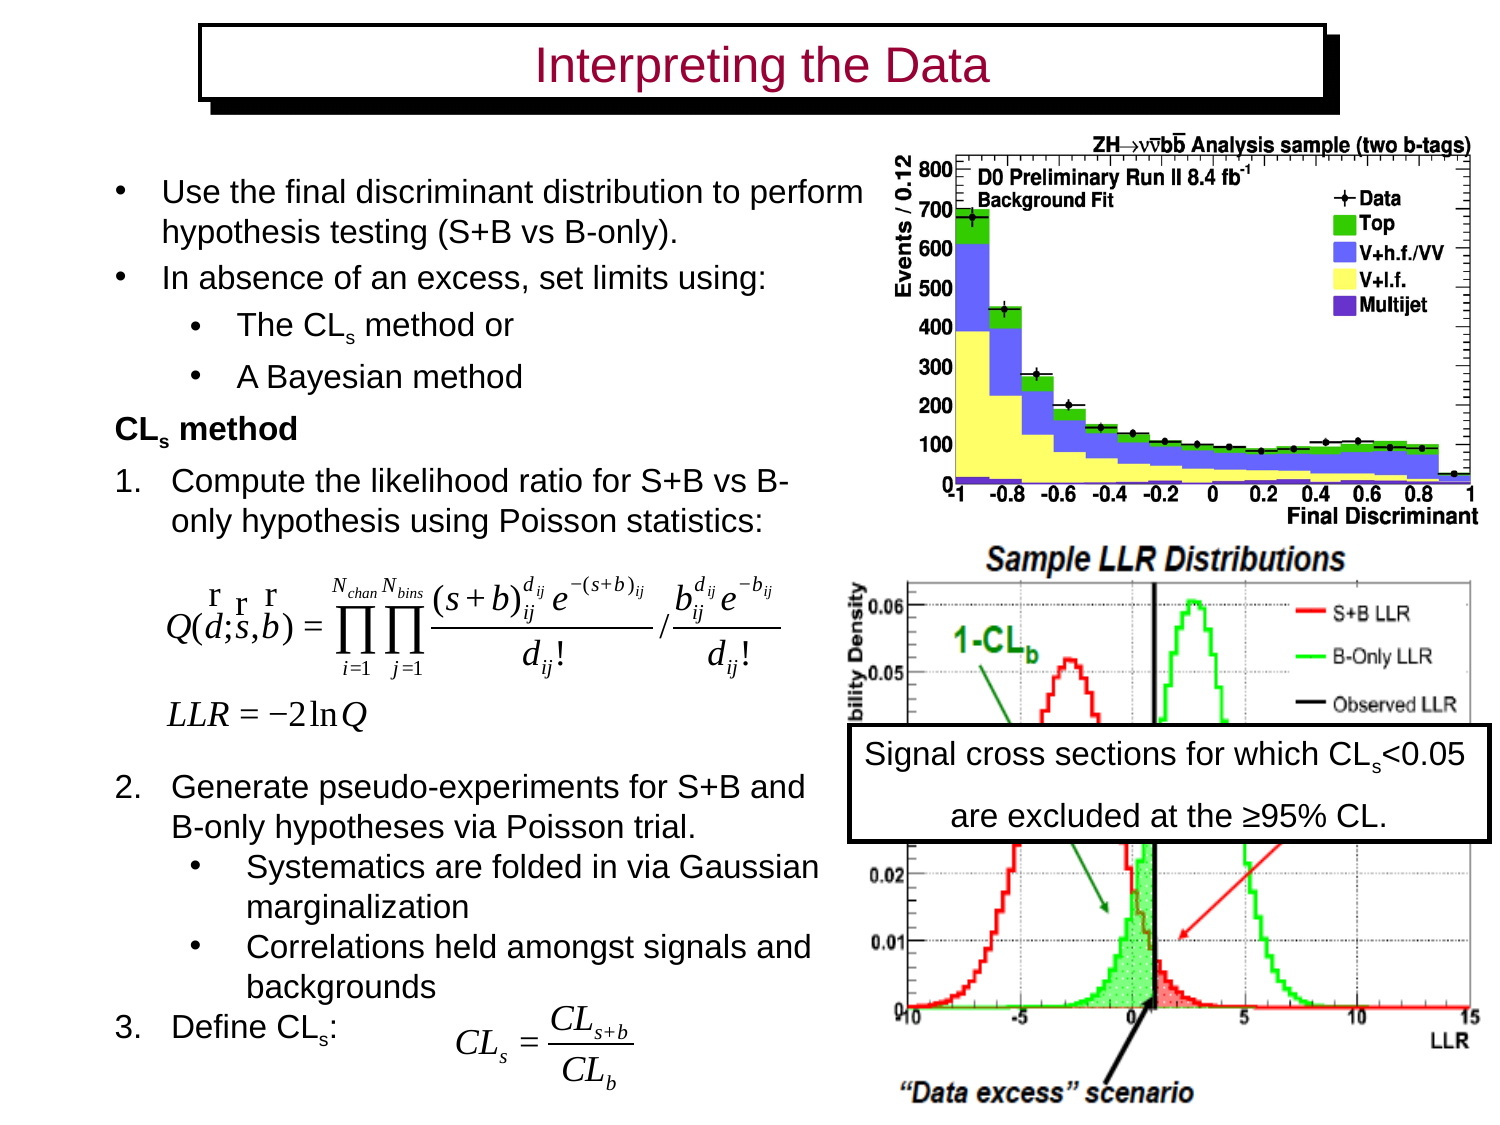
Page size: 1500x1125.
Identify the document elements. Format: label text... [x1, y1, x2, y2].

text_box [449, 999, 639, 1095]
text_box Interpreting the Data [199, 24, 1325, 100]
text_box CLs method Compute the likelihood ratio for S+B vs B-only hypothesis using Poisson statistics: Generate pseudo-experiments for S+B and B-only hypotheses via Poisson trial. Systematics are folded in via Gaussian marginalization Correlations held amongst signals and backgrounds Define CLs: [99, 399, 863, 988]
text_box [160, 569, 788, 738]
text_box Use the final discriminant distribution to perform hypothesis testing (S+B vs B-only). In absence of an excess, set limits using: The CLs method or A Bayesian method [99, 162, 882, 438]
picture [837, 124, 1500, 1125]
